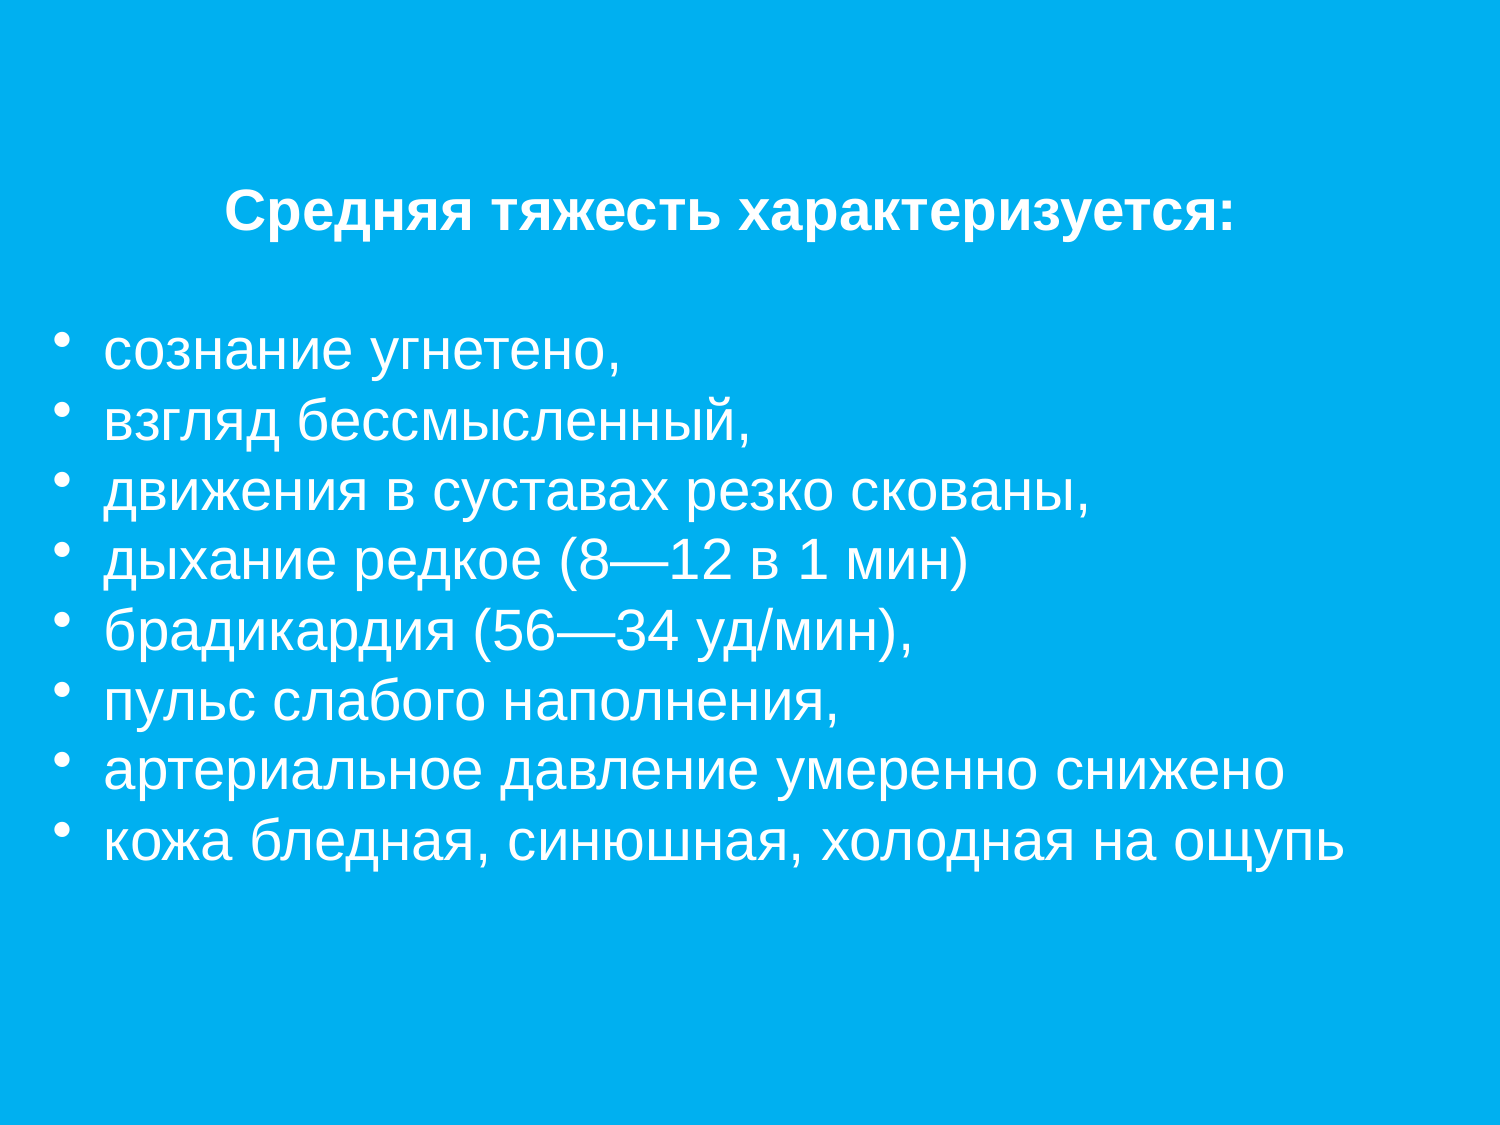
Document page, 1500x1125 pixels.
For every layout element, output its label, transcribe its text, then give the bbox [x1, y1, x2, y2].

text_box Средняя тяжесть характеризуется: сознание угнетено, взгляд бессмысленный, движения в суставах резко скованы, дыхание редкое (8—12 в 1 мин) брадикардия (56—34 уд/мин), пульс слабого наполнения, артериальное давление умеренно снижено кожа бледная, синюшная, холодная на ощупь [37, 164, 1425, 949]
